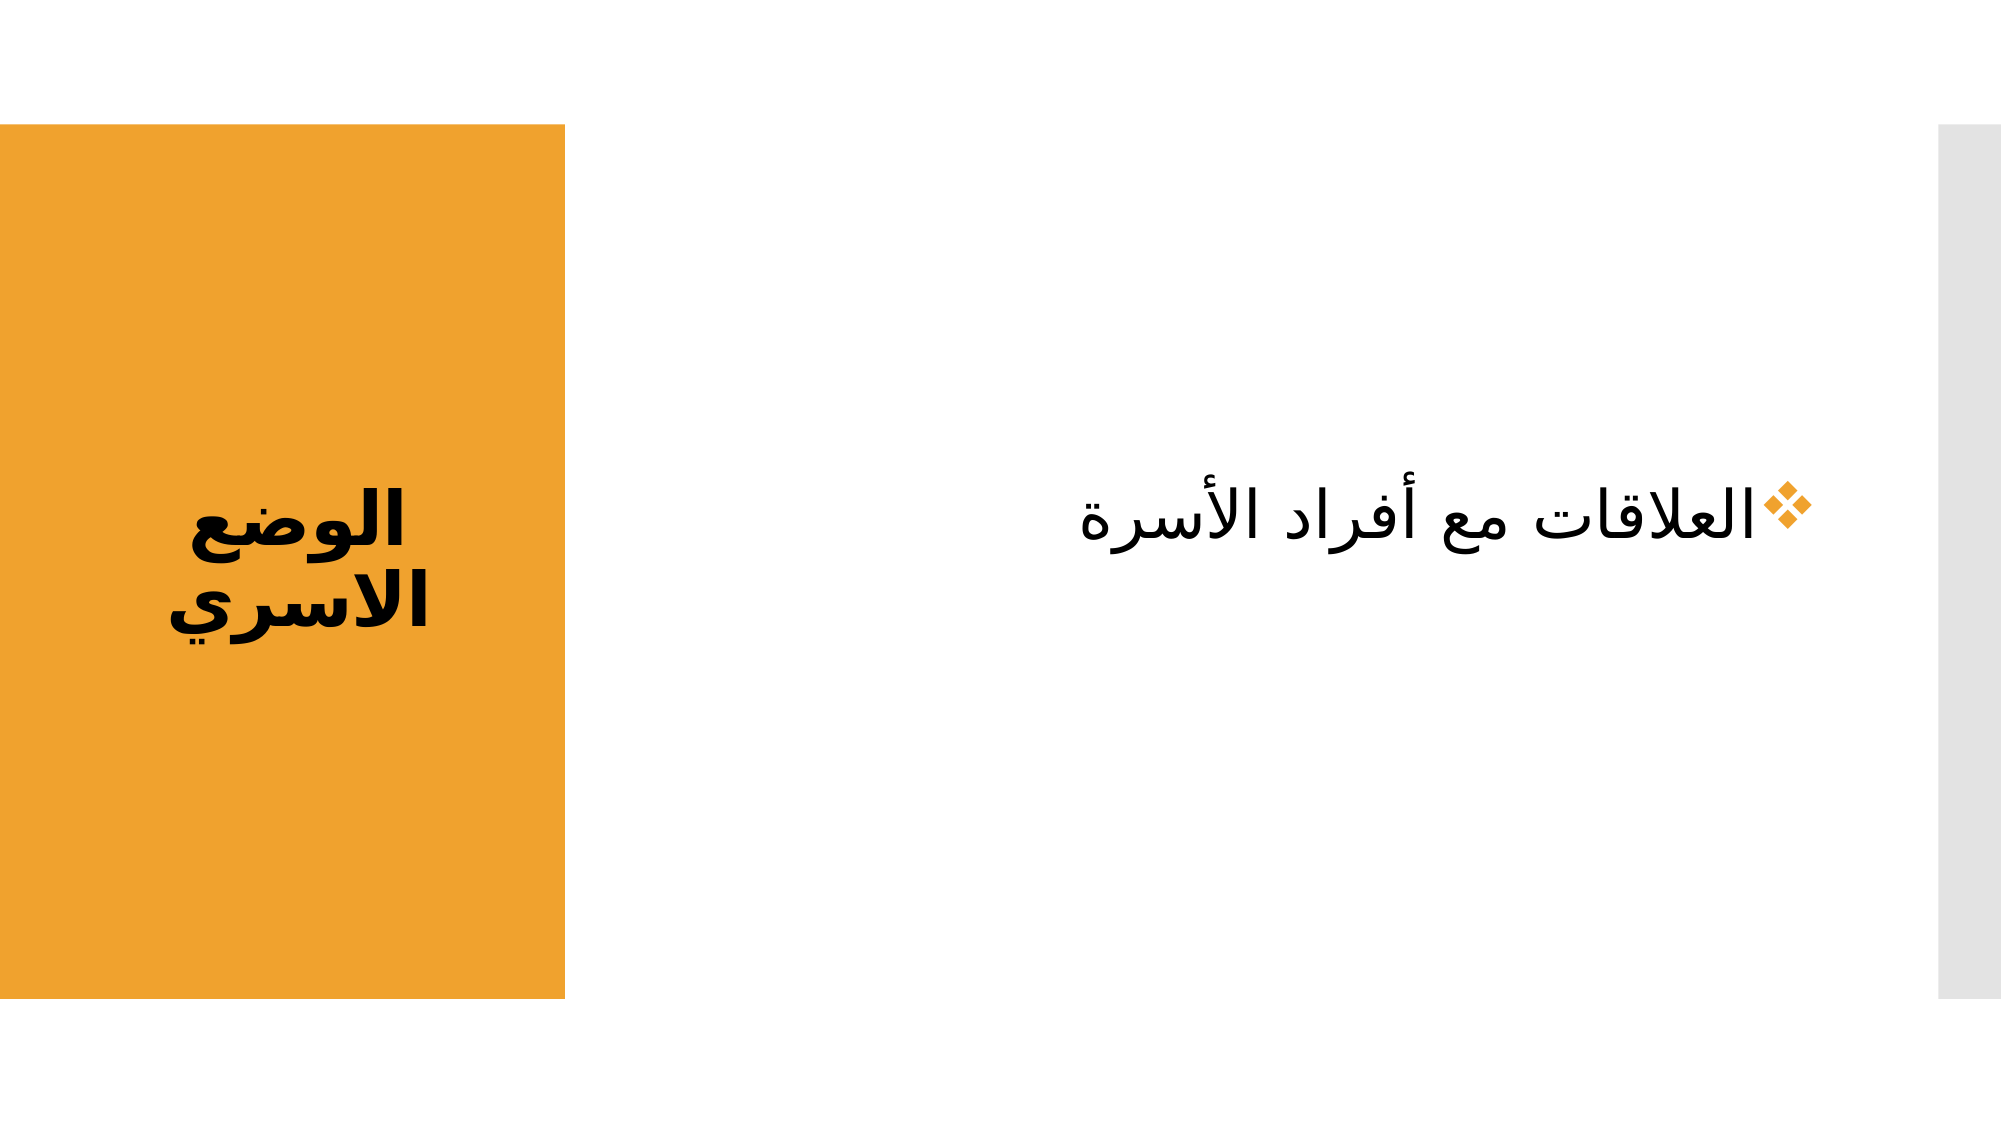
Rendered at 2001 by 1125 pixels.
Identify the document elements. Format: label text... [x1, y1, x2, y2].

list العلاقات مع أفراد الأسرة [634, 141, 1835, 982]
title الوضع الاسري [41, 184, 558, 940]
